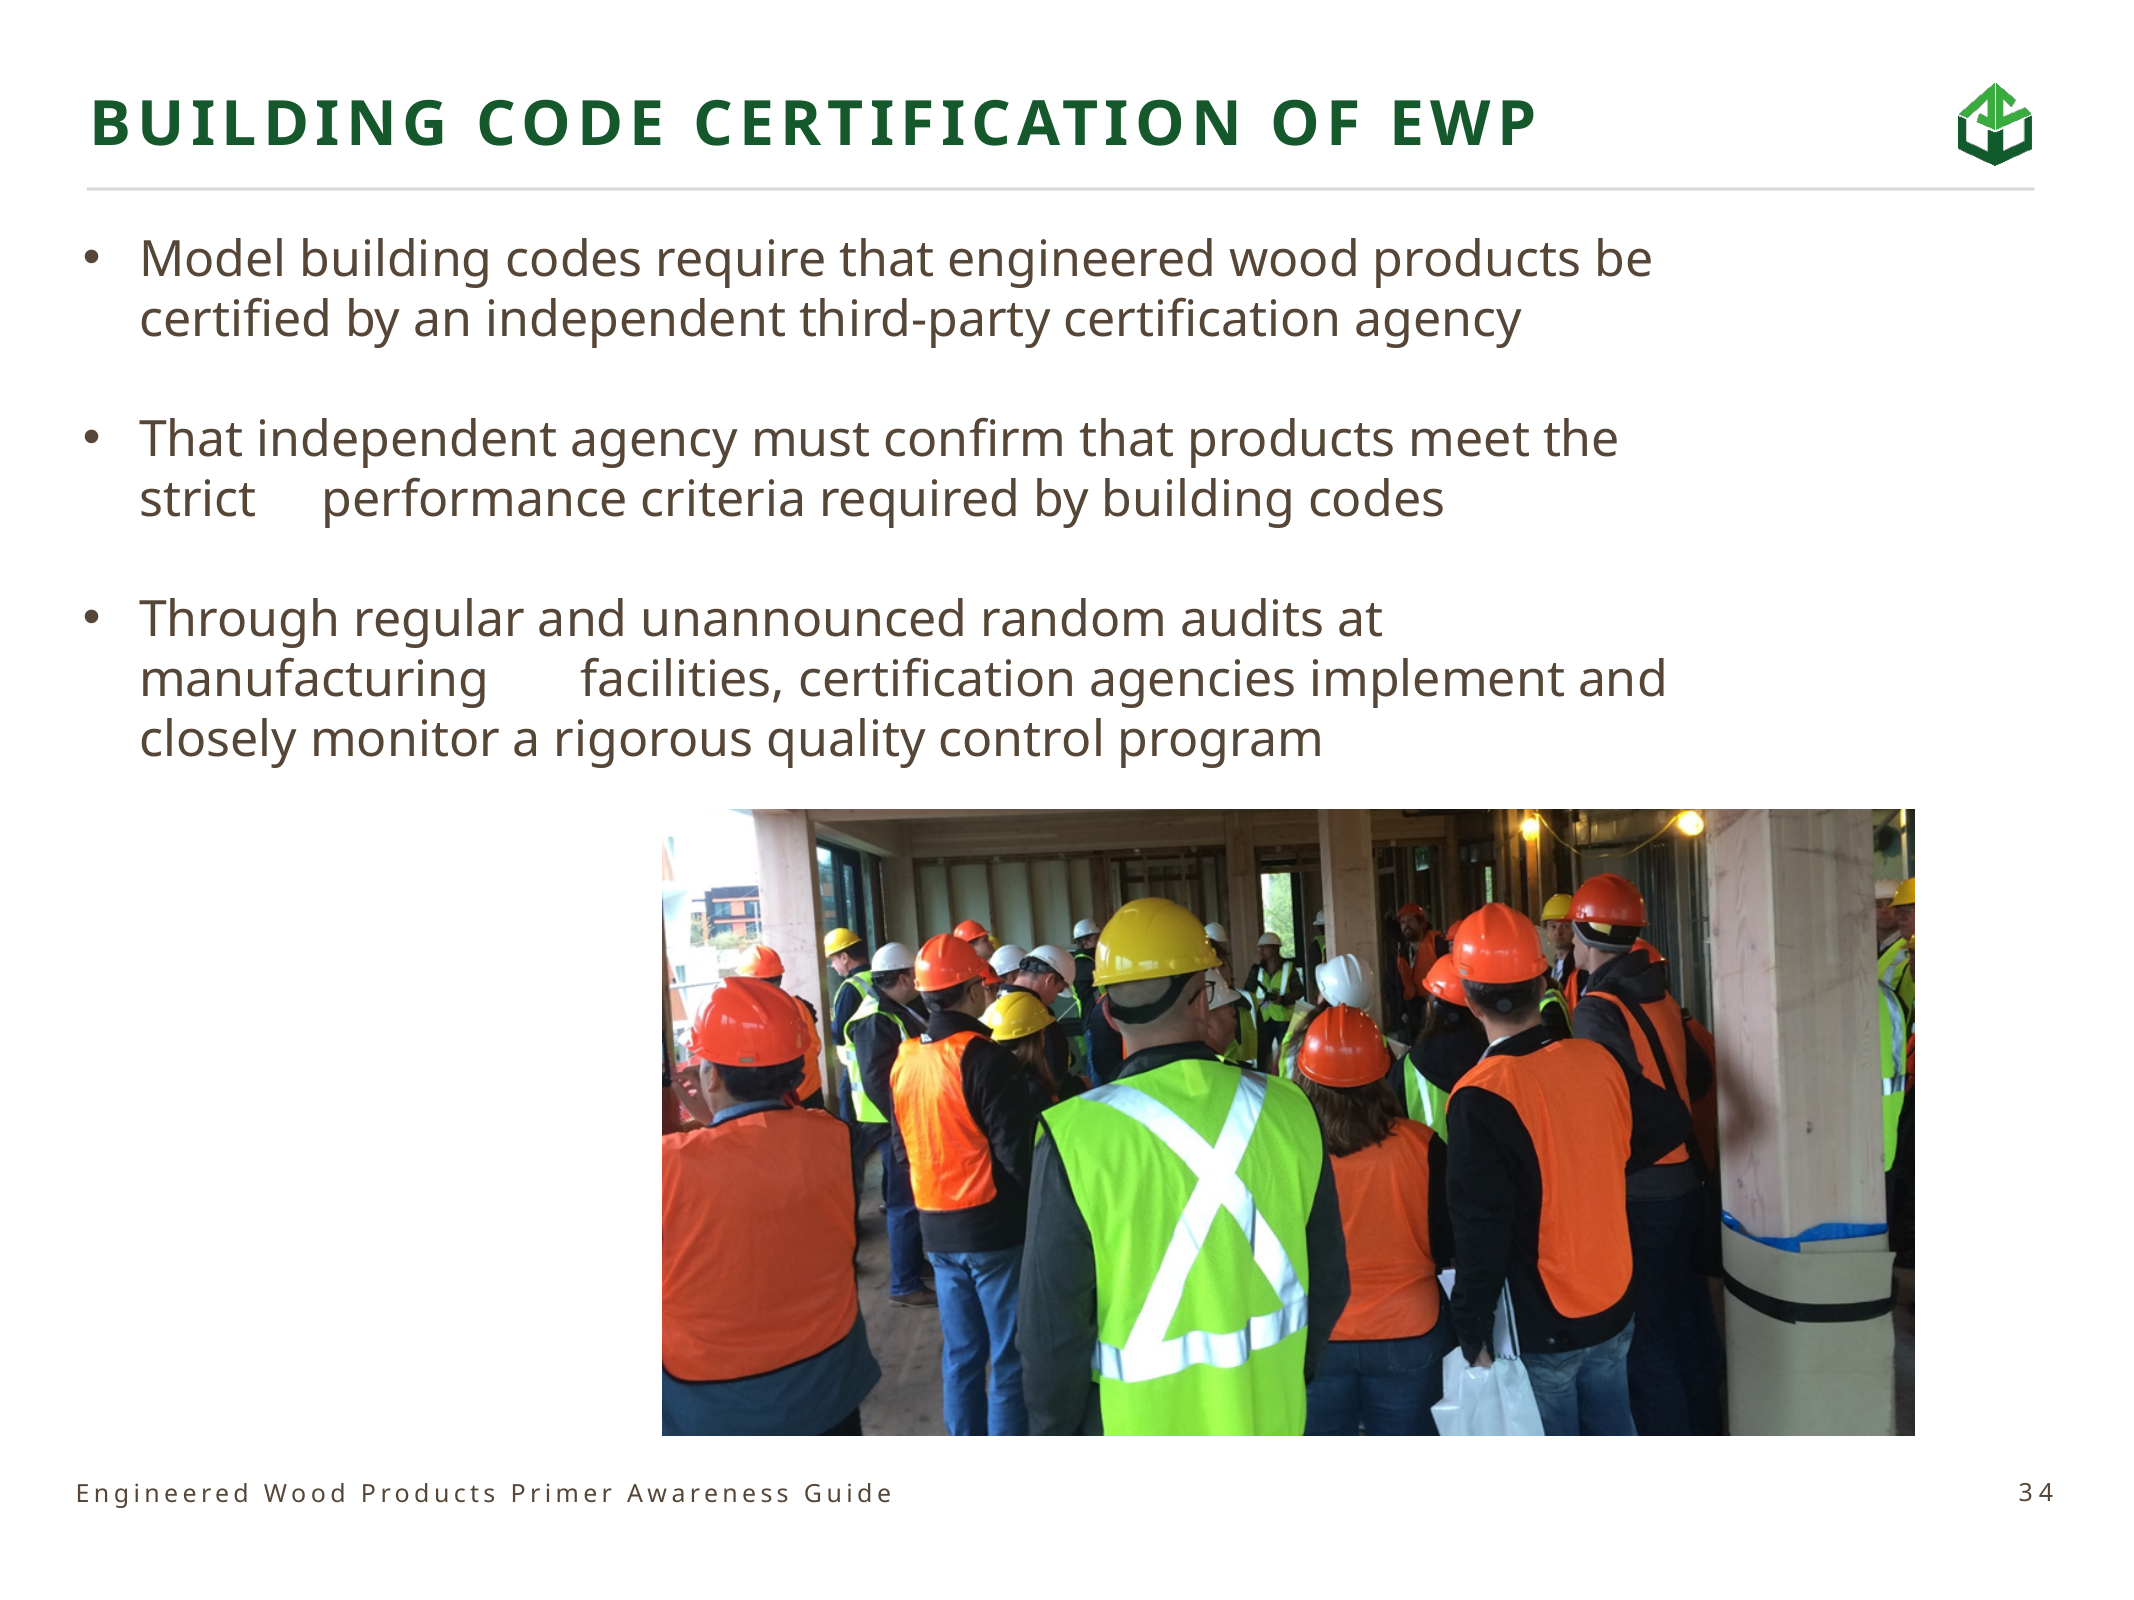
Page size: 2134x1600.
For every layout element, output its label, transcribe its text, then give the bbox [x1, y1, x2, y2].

picture [662, 809, 1915, 1436]
title Building code certification of EWP [74, 37, 1915, 166]
text_box Model building codes require that engineered wood products be certified by an independent third-party certification agency That independent agency must confirm that products meet the strict performance criteria required by building codes Through regular and unannounced random audits at manufacturing facilities, certification agencies implement and closely monitor a rigorous quality control program [74, 218, 1754, 835]
picture [1958, 83, 2035, 166]
